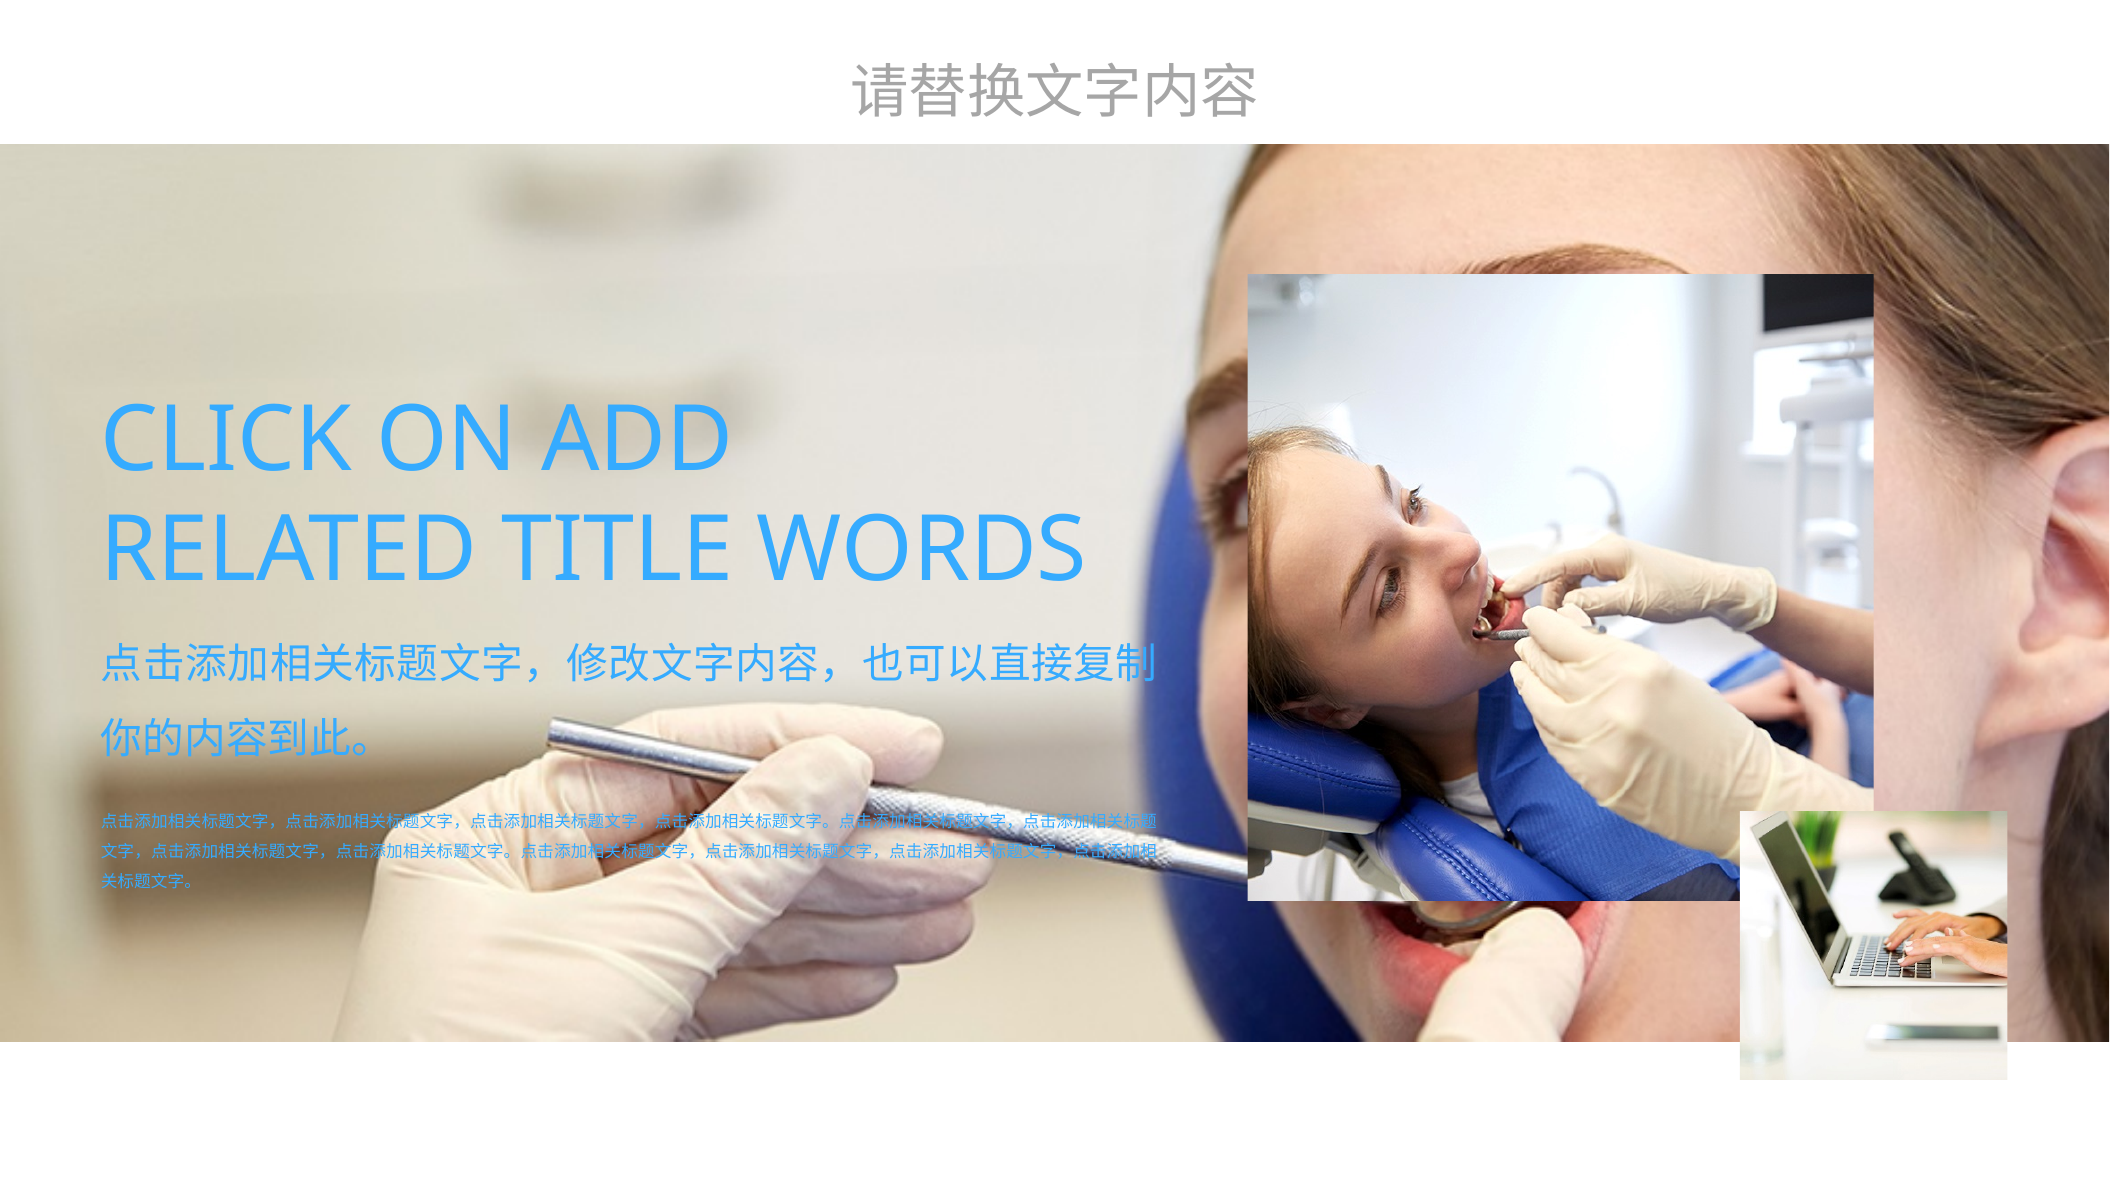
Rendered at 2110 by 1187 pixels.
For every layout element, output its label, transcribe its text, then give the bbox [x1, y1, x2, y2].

text_box 请替换文字内容 [820, 32, 1289, 124]
text_box [1247, 273, 1875, 901]
text_box 点击添加相关标题文字，修改文字内容，也可以直接复制你的内容到此。 点击添加相关标题文字，点击添加相关标题文字，点击添加相关标题文字，点击添加相关标题文字。点击添加相关标题文字，点击添加相关标题文字，点击添加相关标题文字，点击添加相关标题文字。点击添加相关标题文字，点击添加相关标题文字，点击添加相关标题文字，点击添加相关标题文字。 [86, 604, 1173, 899]
text_box [0, 143, 2110, 1043]
text_box CLICK ON ADD RELATED TITLE WORDS [86, 371, 1173, 604]
text_box [1739, 811, 2008, 1080]
